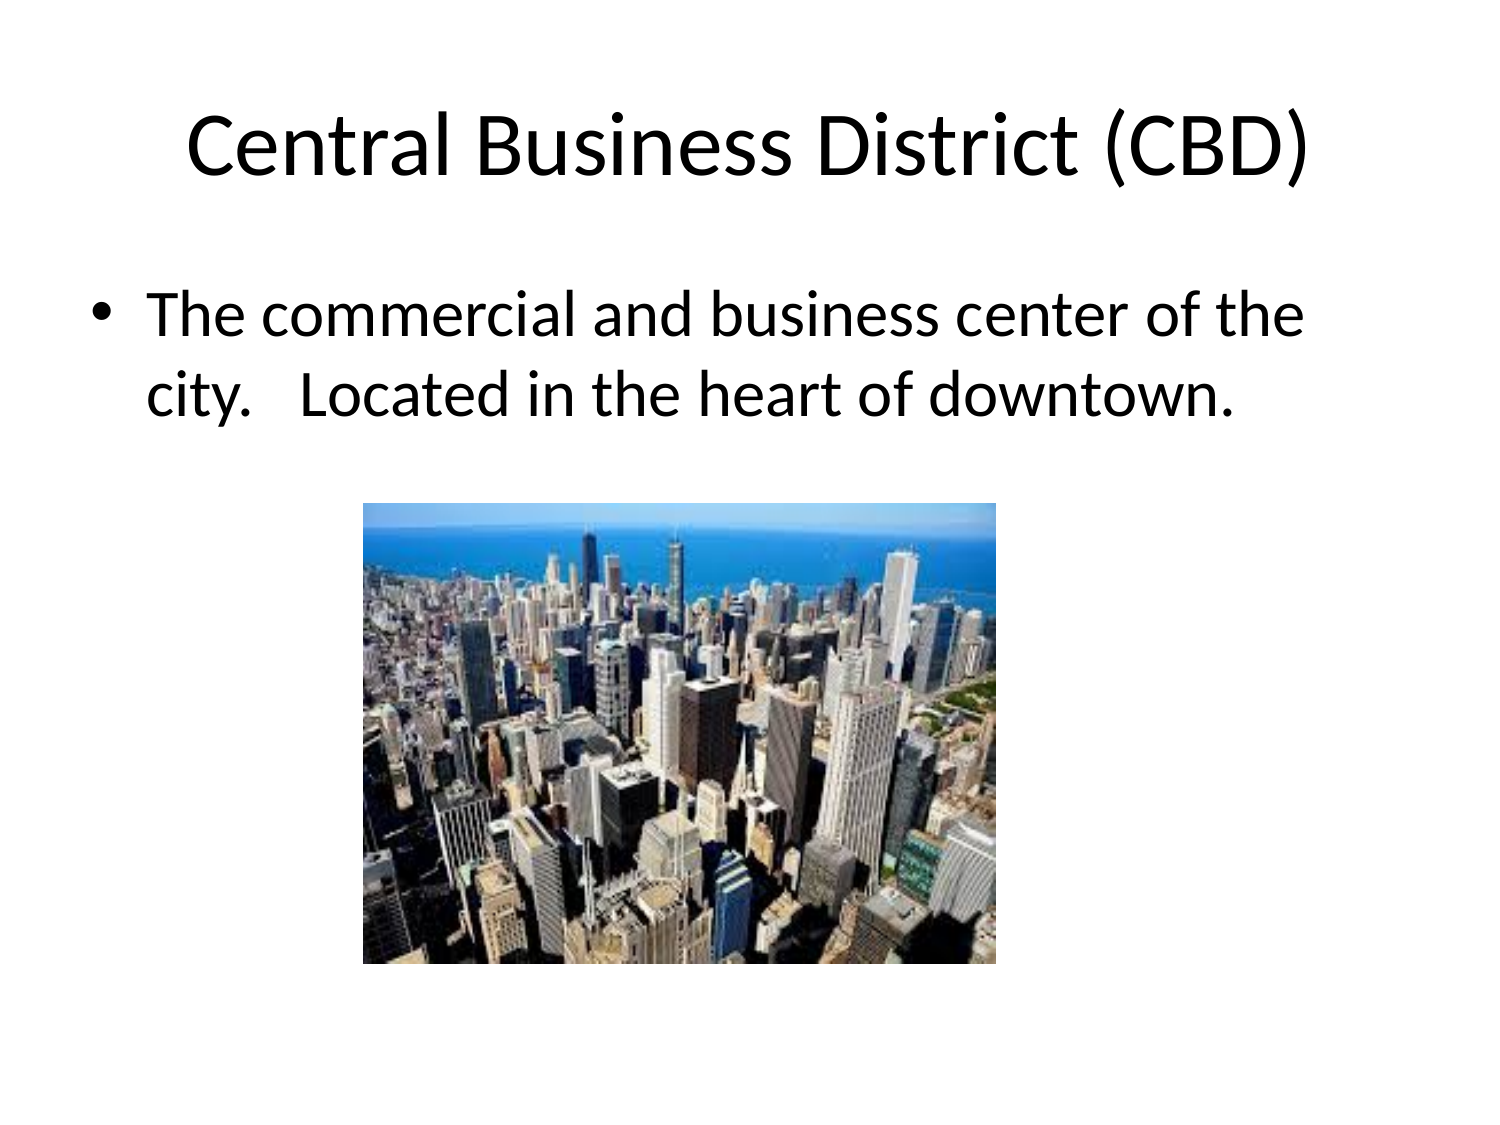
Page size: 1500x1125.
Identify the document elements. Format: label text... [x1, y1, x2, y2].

picture [362, 503, 996, 964]
list The commercial and business center of the city. Located in the heart of downtown. [75, 262, 1425, 1005]
title Central Business District (CBD) [75, 45, 1425, 233]
